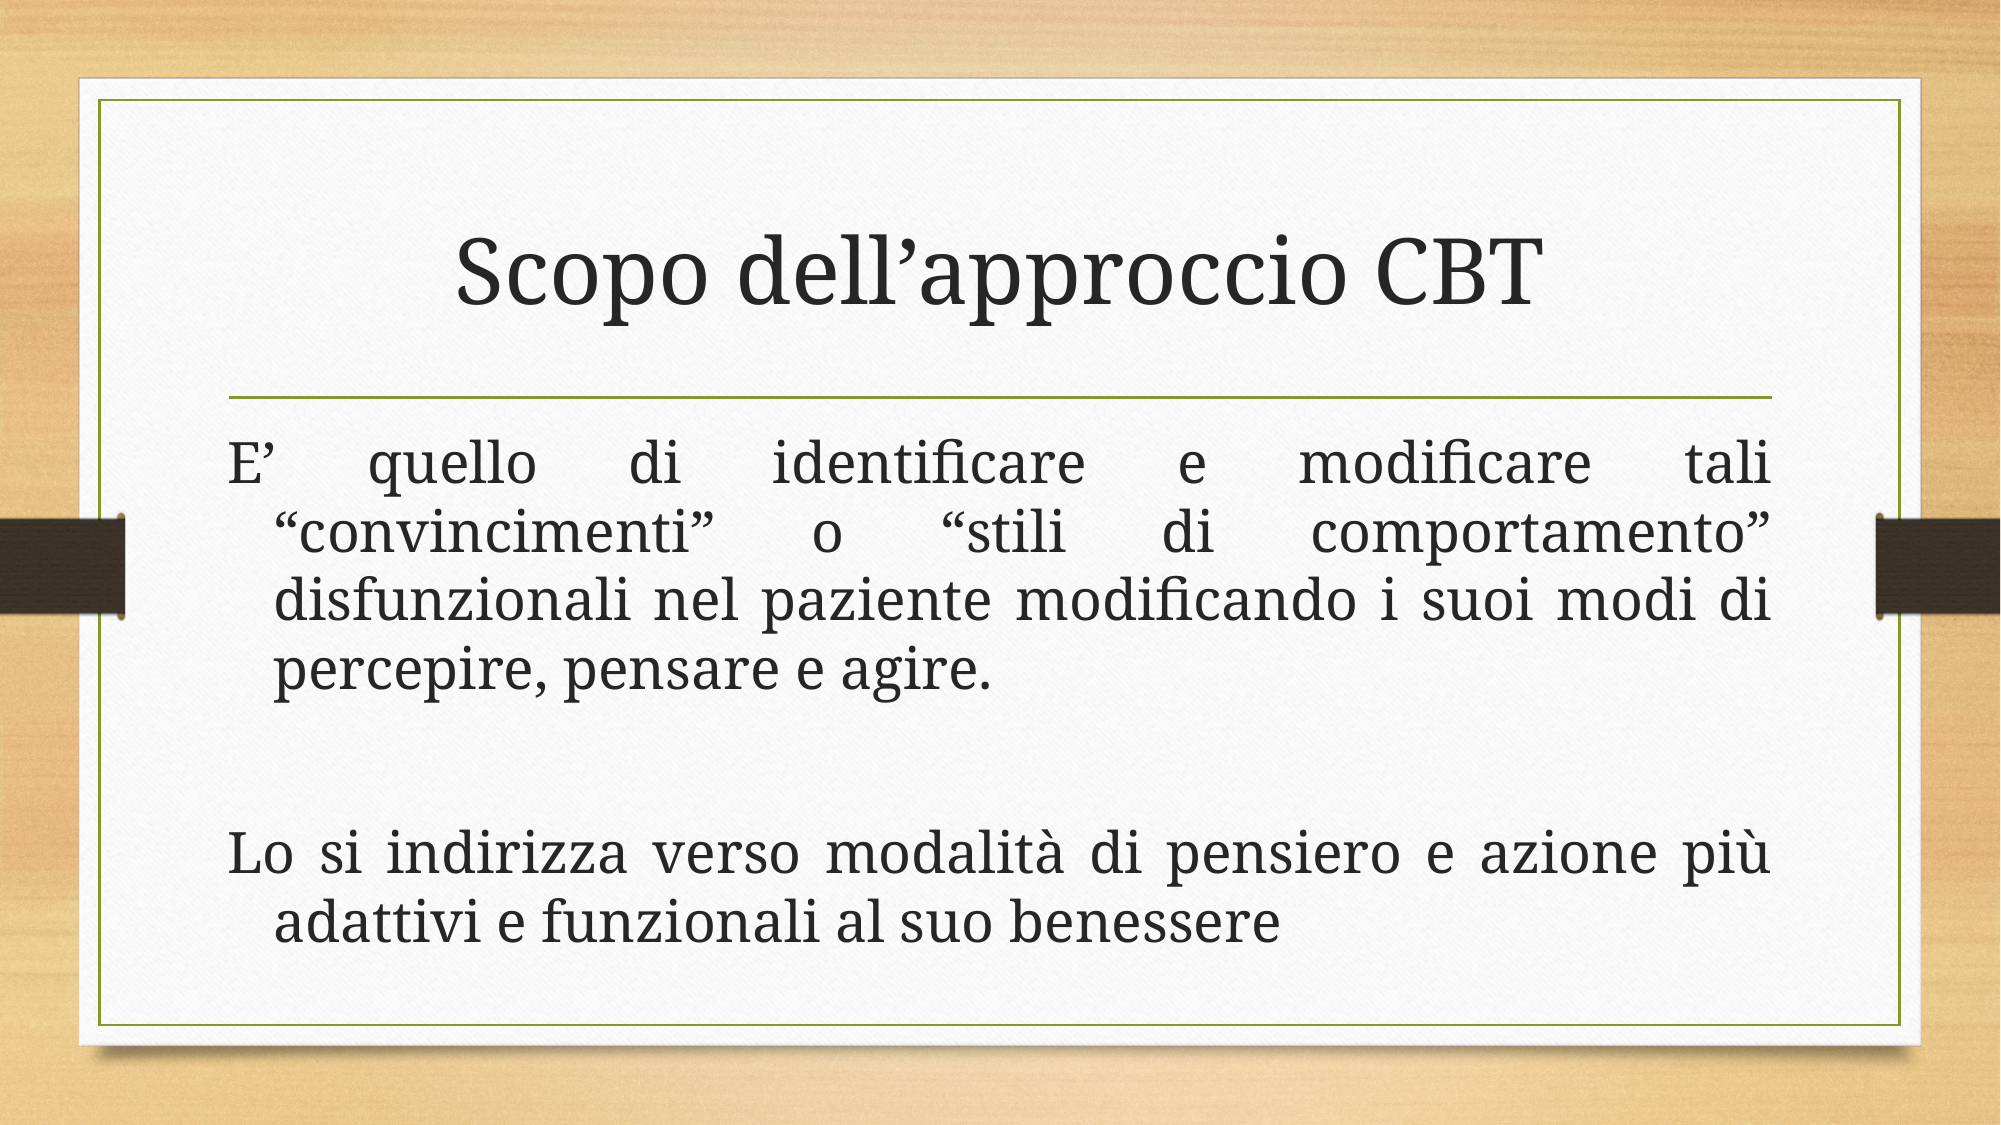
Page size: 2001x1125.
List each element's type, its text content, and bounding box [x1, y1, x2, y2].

picture [0, 0, 2001, 1125]
title Scopo dell’approccio CBT [212, 161, 1788, 375]
list E’ quello di identificare e modificare tali “convincimenti” o “stili di comportamento” disfunzionali nel paziente modificando i suoi modi di percepire, pensare e agire. Lo si indirizza verso modalità di pensiero e azione più adattivi e funzionali al suo benessere [212, 419, 1788, 964]
